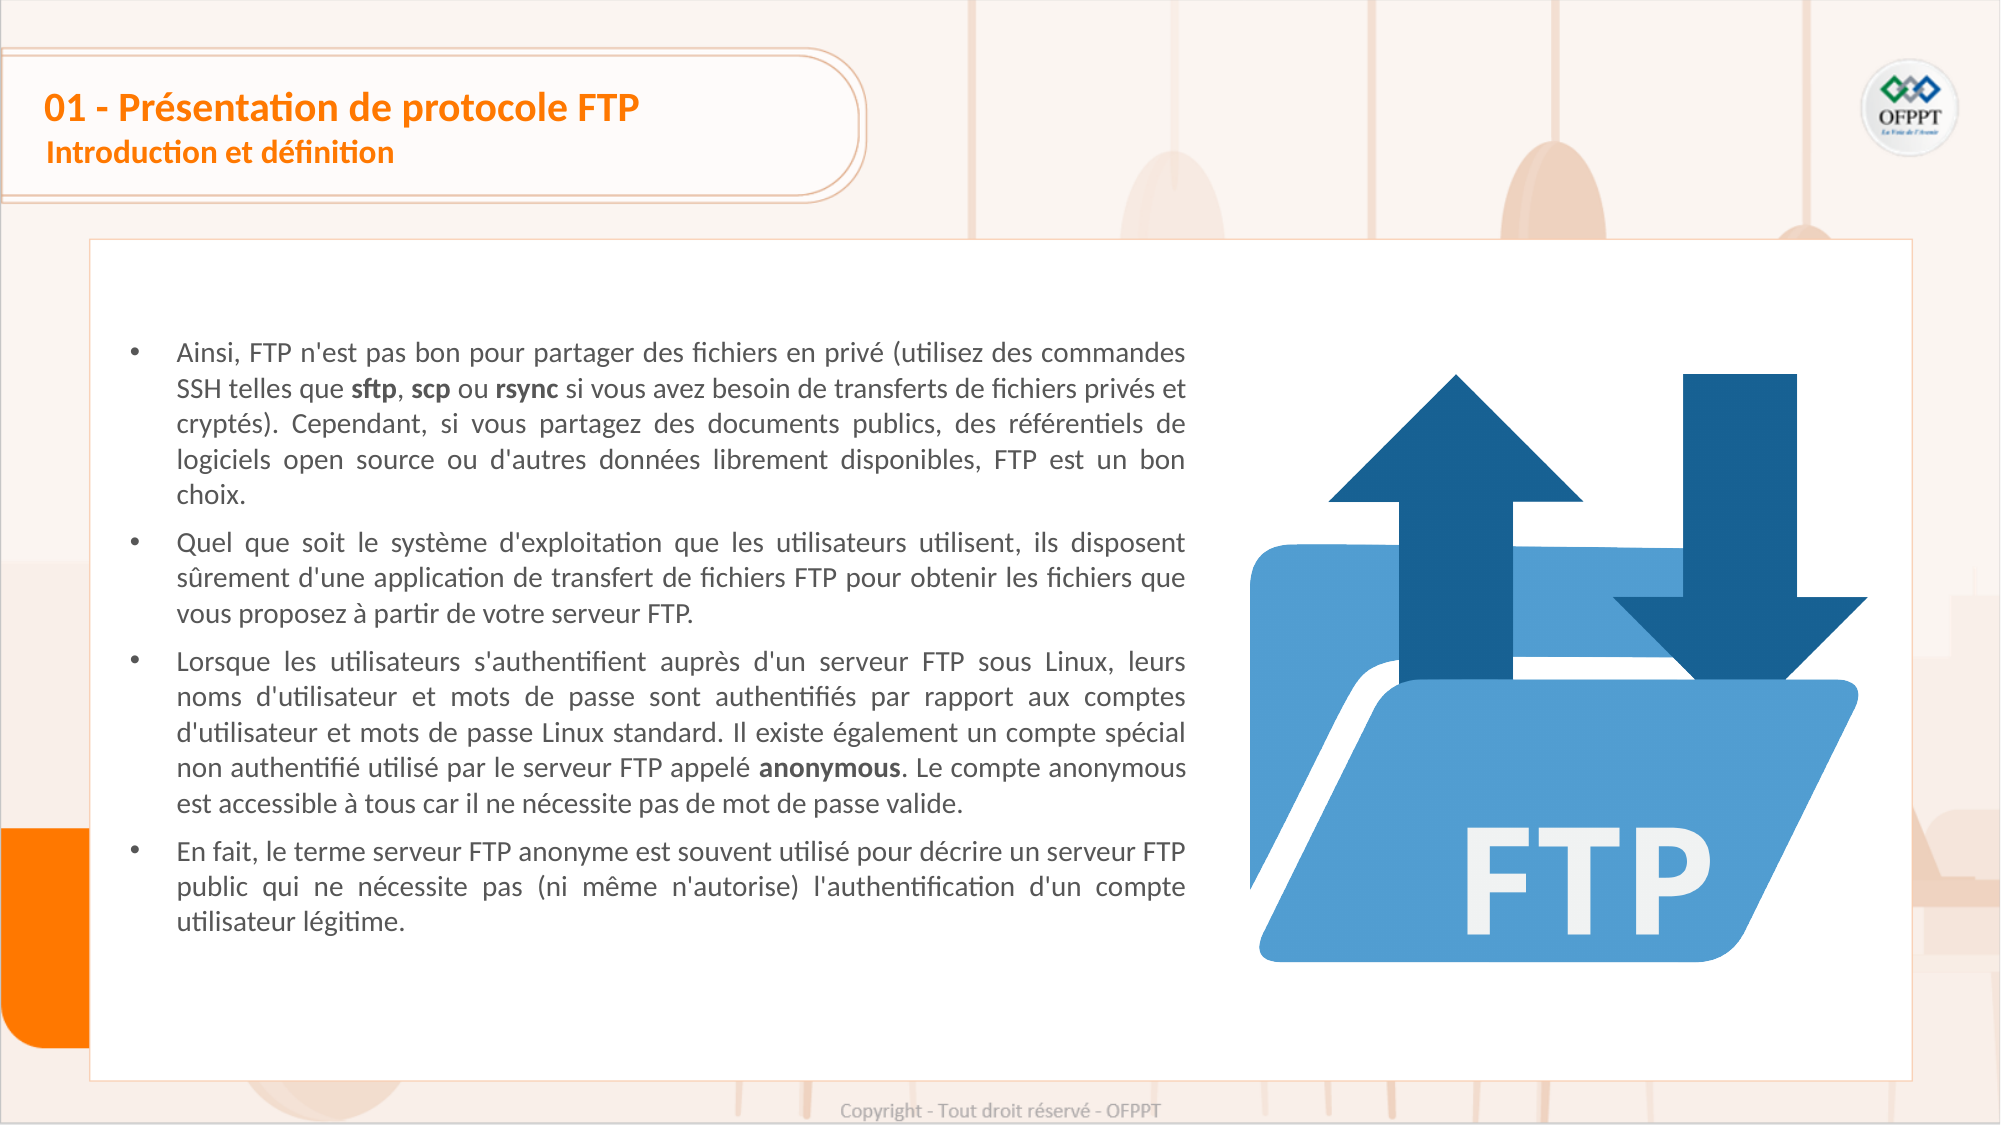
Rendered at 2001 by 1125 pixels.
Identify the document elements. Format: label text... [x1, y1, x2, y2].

text_box Ainsi, FTP n'est pas bon pour partager des fichiers en privé (utilisez des commandes SSH telles que sftp, scp ou rsync si vous avez besoin de transferts de fichiers privés et cryptés). Cependant, si vous partagez des documents publics, des référentiels de logiciels open source ou d'autres données librement disponibles, FTP est un bon choix. Quel que soit le système d'exploitation que les utilisateurs utilisent, ils disposent sûrement d'une application de transfert de fichiers FTP pour obtenir les fichiers que vous proposez à partir de votre serveur FTP. Lorsque les utilisateurs s'authentifient auprès d'un serveur FTP sous Linux, leurs noms d'utilisateur et mots de passe sont authentifiés par rapport aux comptes d'utilisateur et mots de passe Linux standard. Il existe également un compte spécial non authentifié utilisé par le serveur FTP appelé anonymous. Le compte anonymous est accessible à tous car il ne nécessite pas de mot de passe valide. En fait, le terme serveur FTP anonyme est souvent utilisé pour décrire un serveur FTP public qui ne nécessite pas (ni même n'autorise) l'authentification d'un compte utilisateur légitime. [115, 325, 1202, 1027]
text_box 01 - Présentation de protocole FTP [29, 74, 862, 143]
picture [0, 0, 2001, 1125]
text_box Introduction et définition [31, 127, 863, 201]
